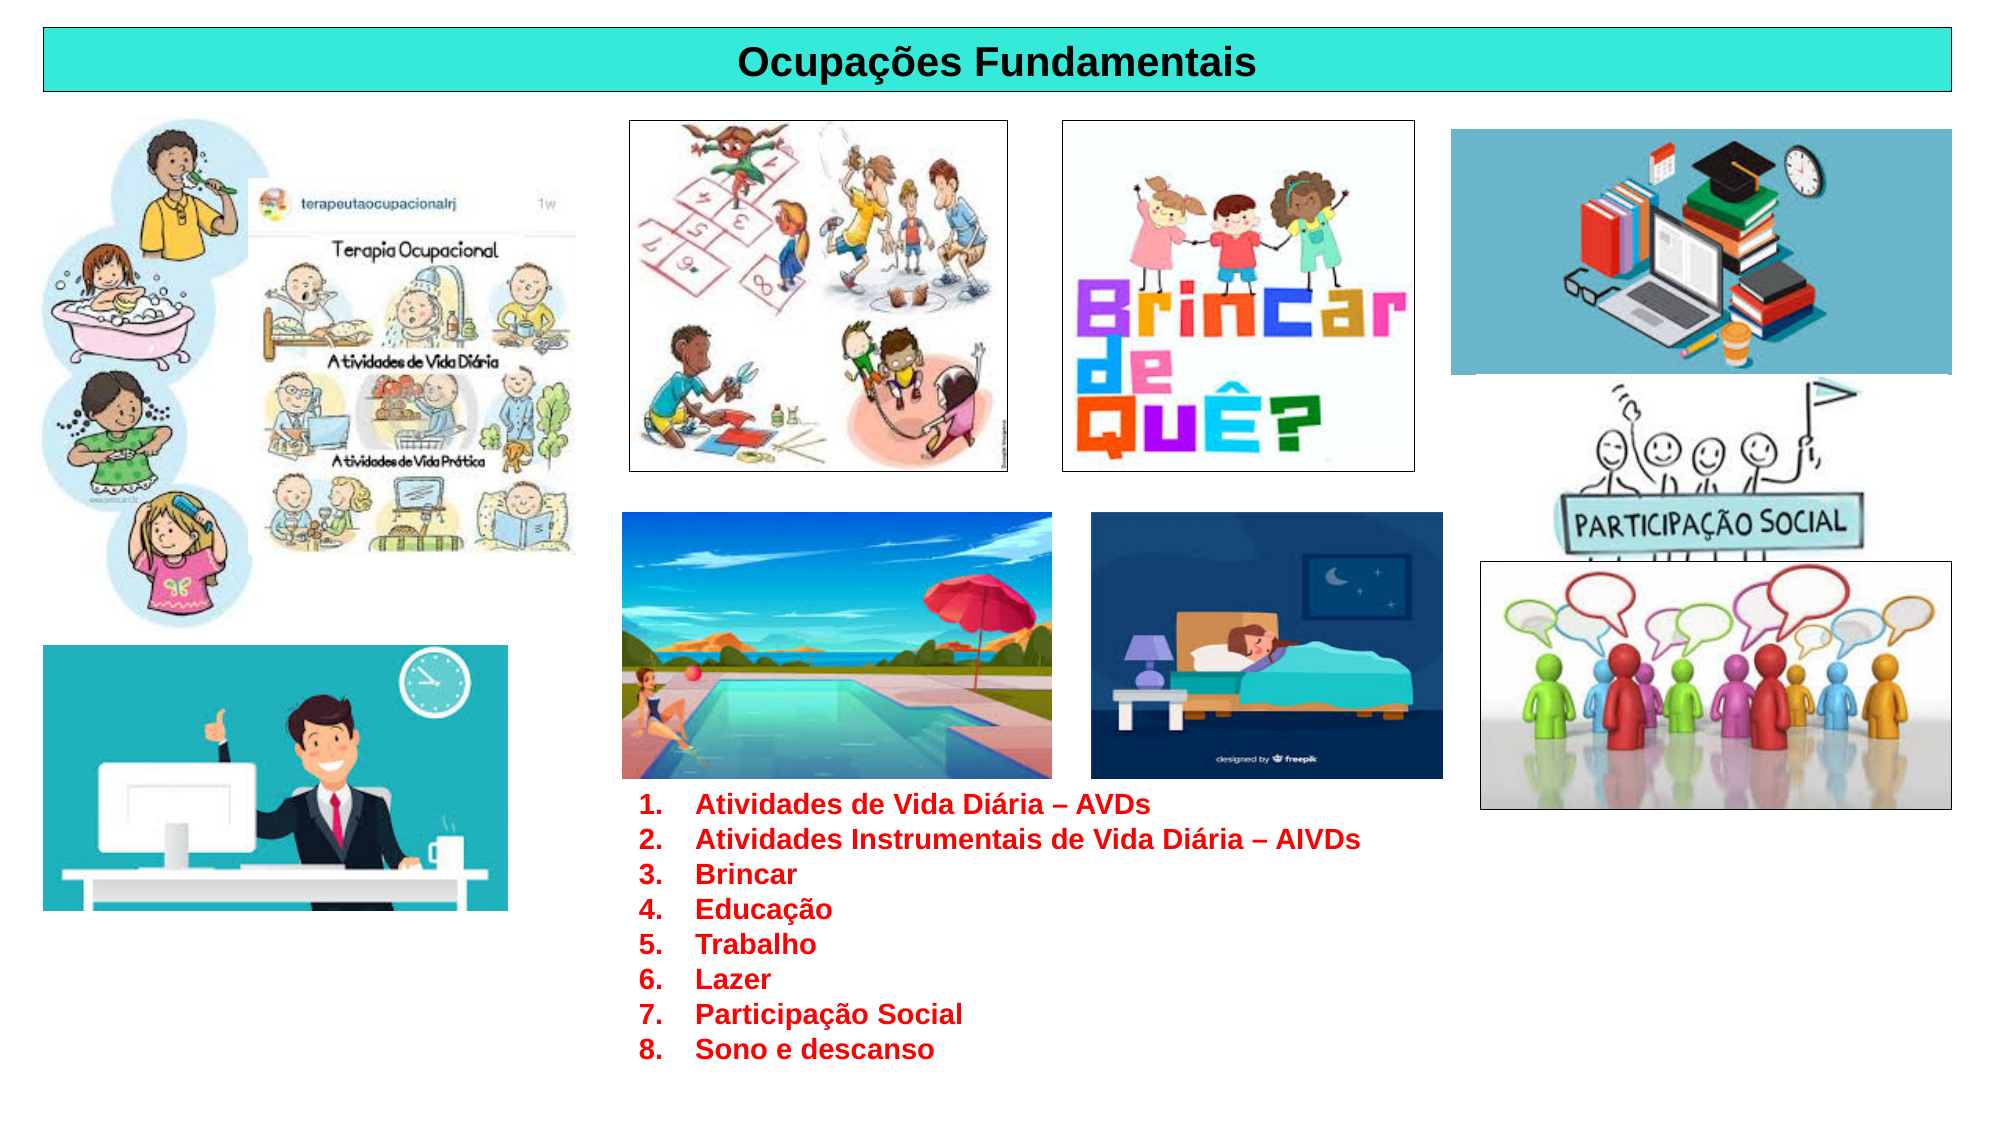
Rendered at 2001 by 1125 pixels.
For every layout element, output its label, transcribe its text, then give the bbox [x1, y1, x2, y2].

picture [43, 645, 508, 912]
picture [629, 120, 1008, 472]
text_box Atividades de Vida Diária – AVDs Atividades Instrumentais de Vida Diária – AIVDs Brincar Educação Trabalho Lazer Participação Social Sono e descanso [624, 778, 1392, 1073]
text_box Ocupações Fundamentais [43, 27, 1952, 92]
picture [1451, 129, 1952, 810]
picture [622, 512, 1052, 568]
picture [622, 574, 1052, 779]
picture [1091, 512, 1443, 779]
picture [1062, 120, 1415, 472]
picture [35, 116, 576, 633]
